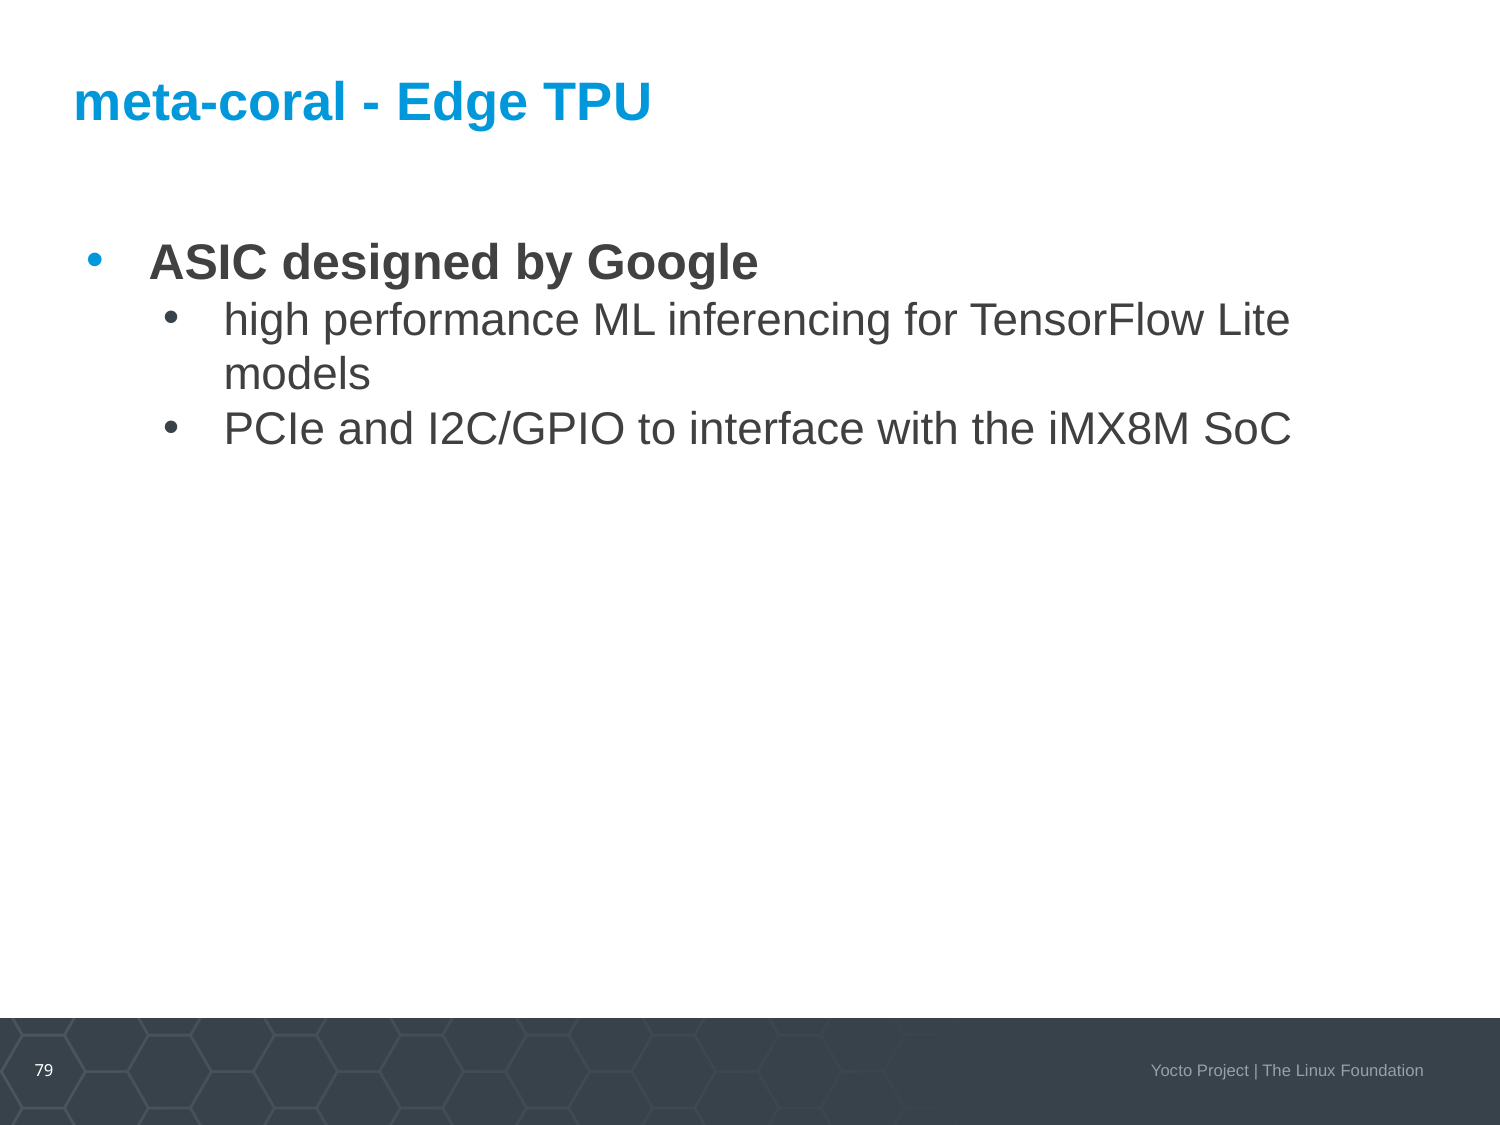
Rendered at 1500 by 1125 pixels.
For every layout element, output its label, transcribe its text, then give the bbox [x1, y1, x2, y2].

picture [0, 0, 1500, 1125]
list ASIC designed by Google high performance ML inferencing for TensorFlow Lite models PCIe and I2C/GPIO to interface with the iMX8M SoC [73, 229, 1425, 973]
title meta-coral - Edge TPU [73, 66, 1424, 212]
